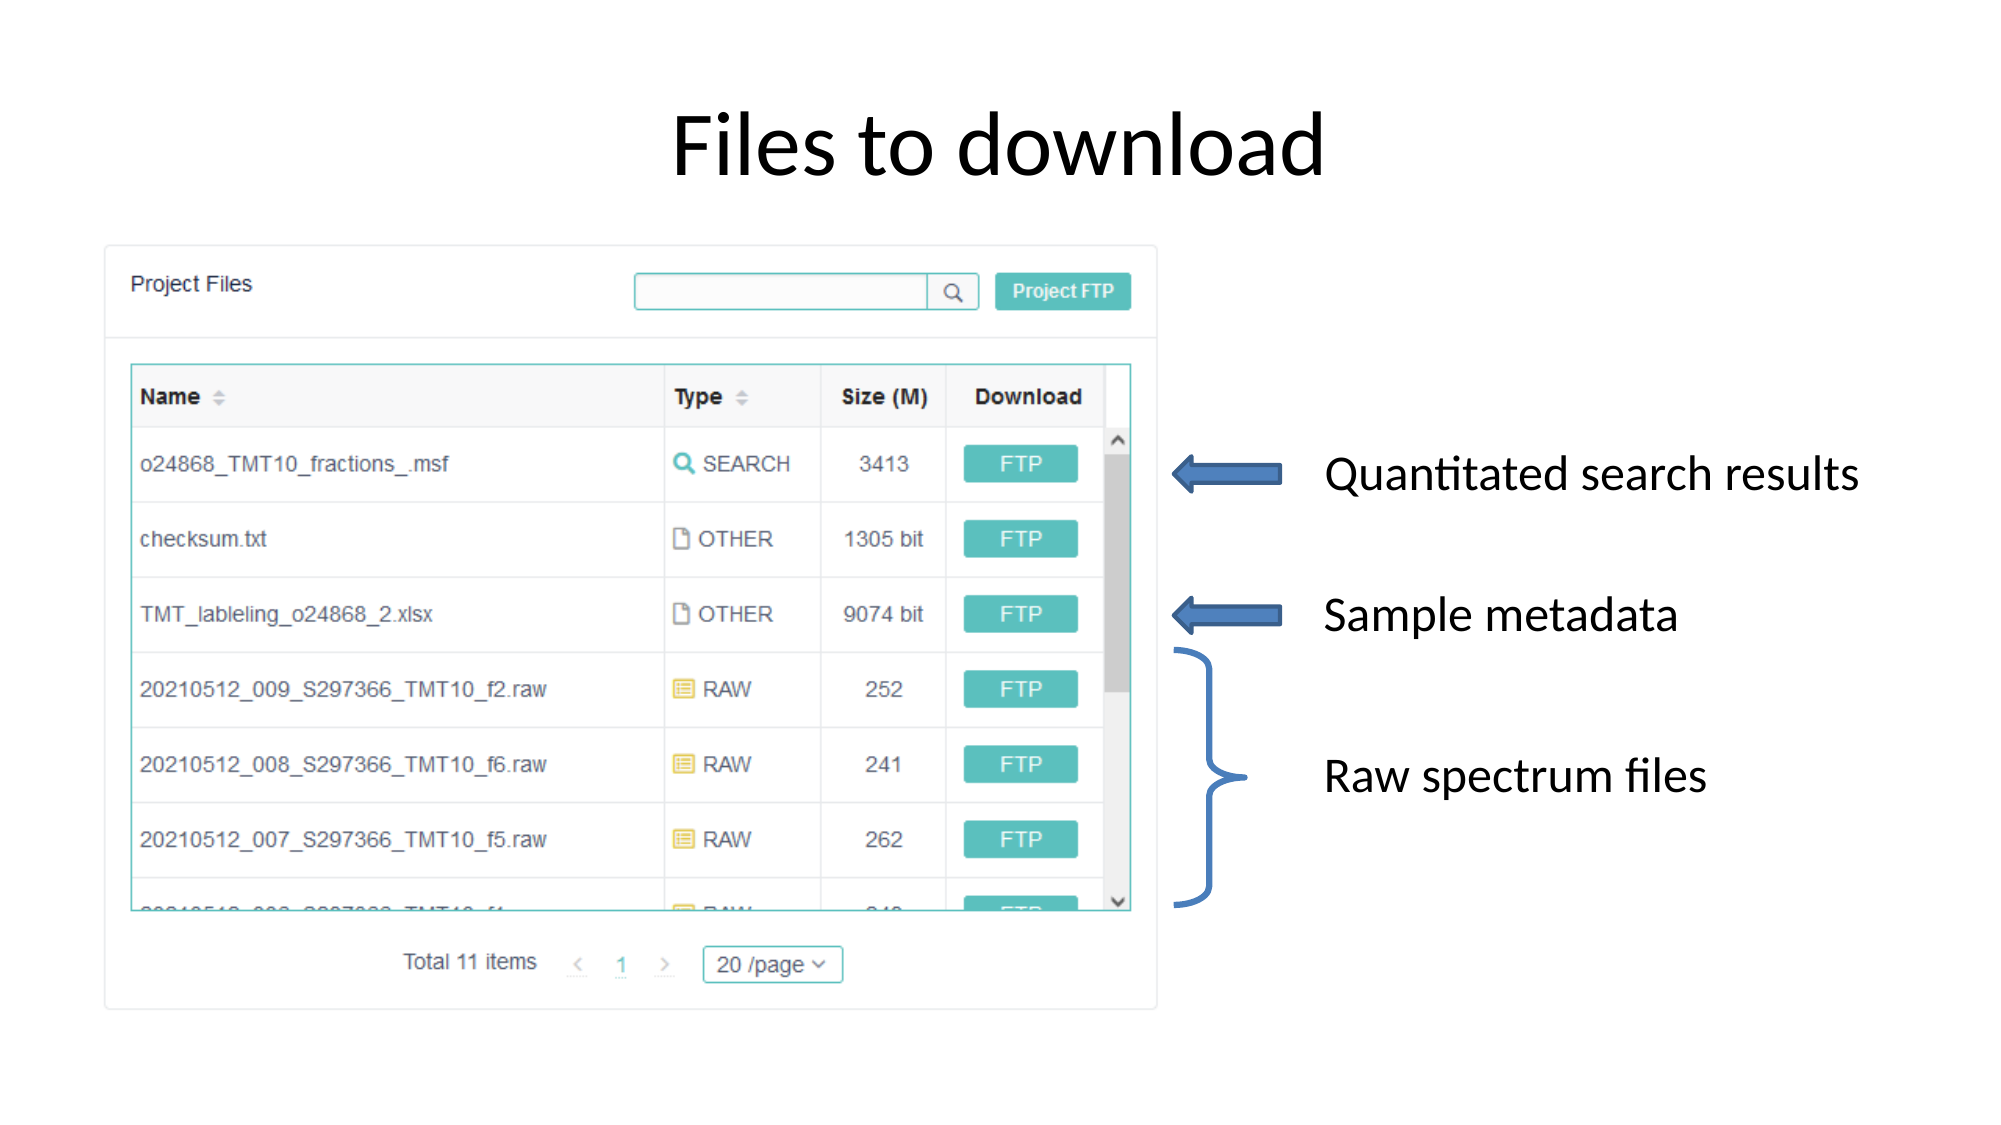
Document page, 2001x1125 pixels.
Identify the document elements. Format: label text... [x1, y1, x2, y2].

picture [98, 237, 1170, 1018]
text_box [1173, 658, 1246, 906]
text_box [1173, 573, 1697, 651]
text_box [1173, 432, 1878, 509]
title Files to download [99, 45, 1900, 233]
text_box Raw spectrum files [1309, 734, 1723, 810]
